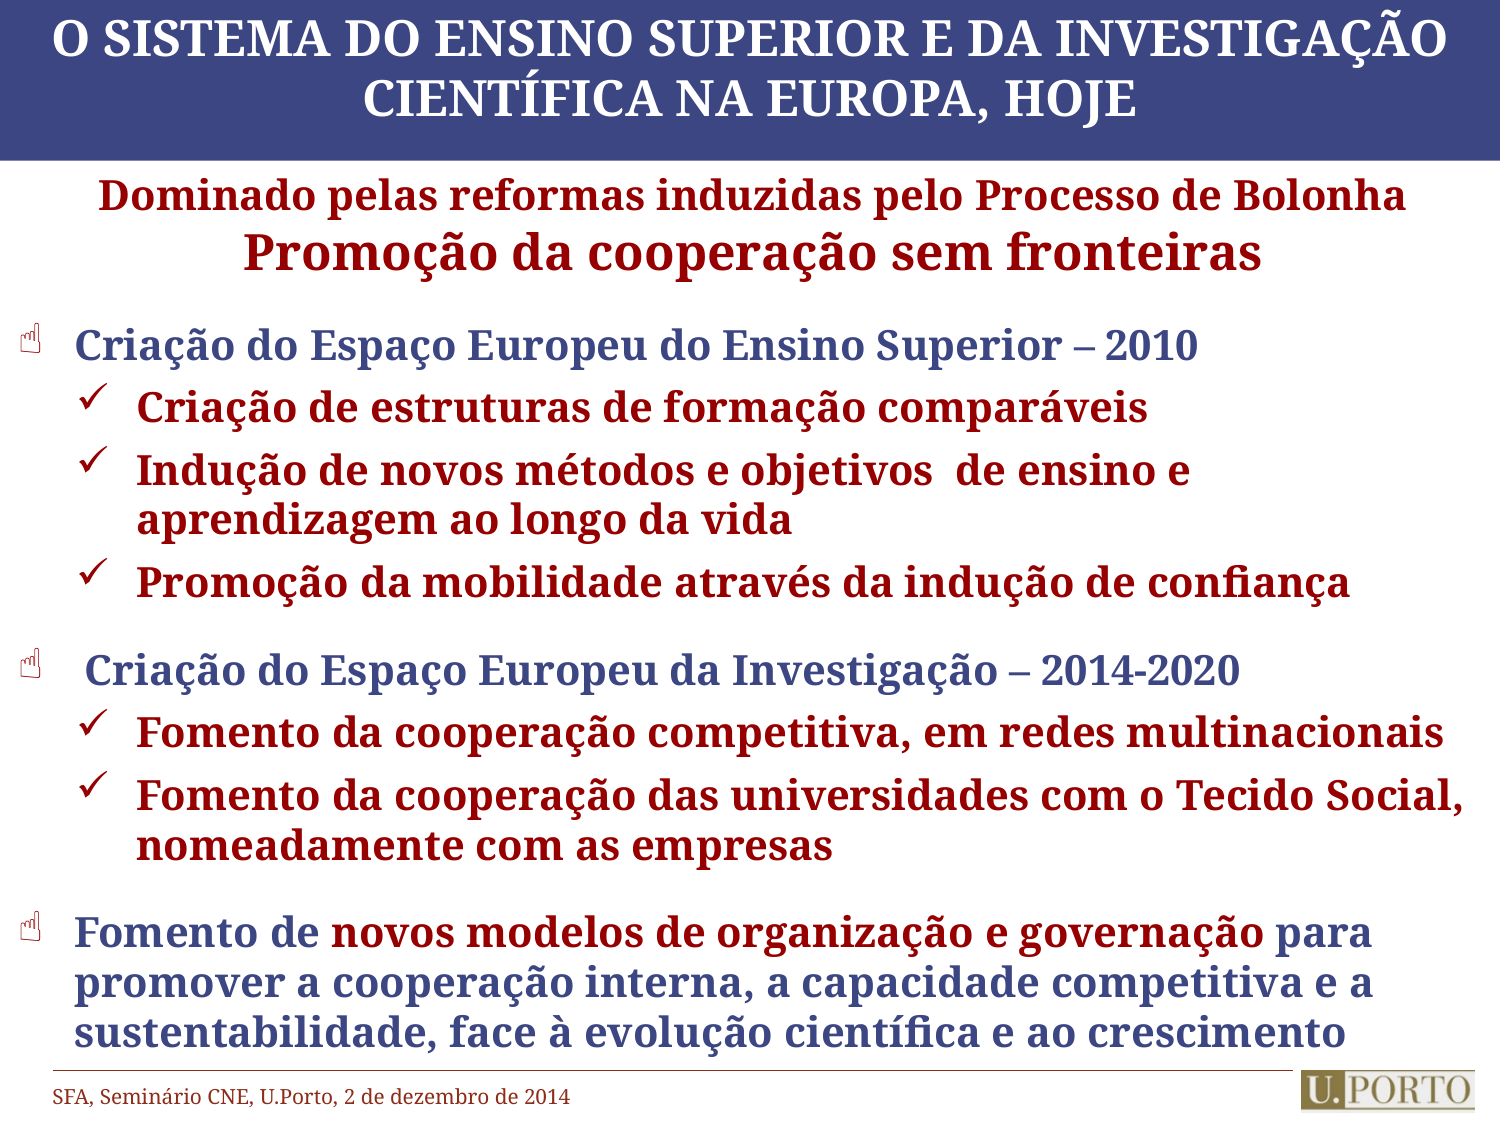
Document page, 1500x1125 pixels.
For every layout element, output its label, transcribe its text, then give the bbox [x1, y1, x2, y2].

text_box Dominado pelas reformas induzidas pelo Processo de Bolonha Promoção da cooperação sem fronteiras Criação do Espaço Europeu do Ensino Superior – 2010 Criação de estruturas de formação comparáveis Indução de novos métodos e objetivos de ensino e aprendizagem ao longo da vida Promoção da mobilidade através da indução de confiança Criação do Espaço Europeu da Investigação – 2014-2020 Fomento da cooperação competitiva, em redes multinacionais Fomento da cooperação das universidades com o Tecido Social, nomeadamente com as empresas Fomento de novos modelos de organização e governação para promover a cooperação interna, a capacidade competitiva e a sustentabilidade, face à evolução científica e ao crescimento [3, 160, 1500, 1064]
title O Sistema do Ensino Superior e da Investigação Científica na Europa, Hoje [0, 0, 1500, 99]
picture [1301, 1070, 1475, 1113]
